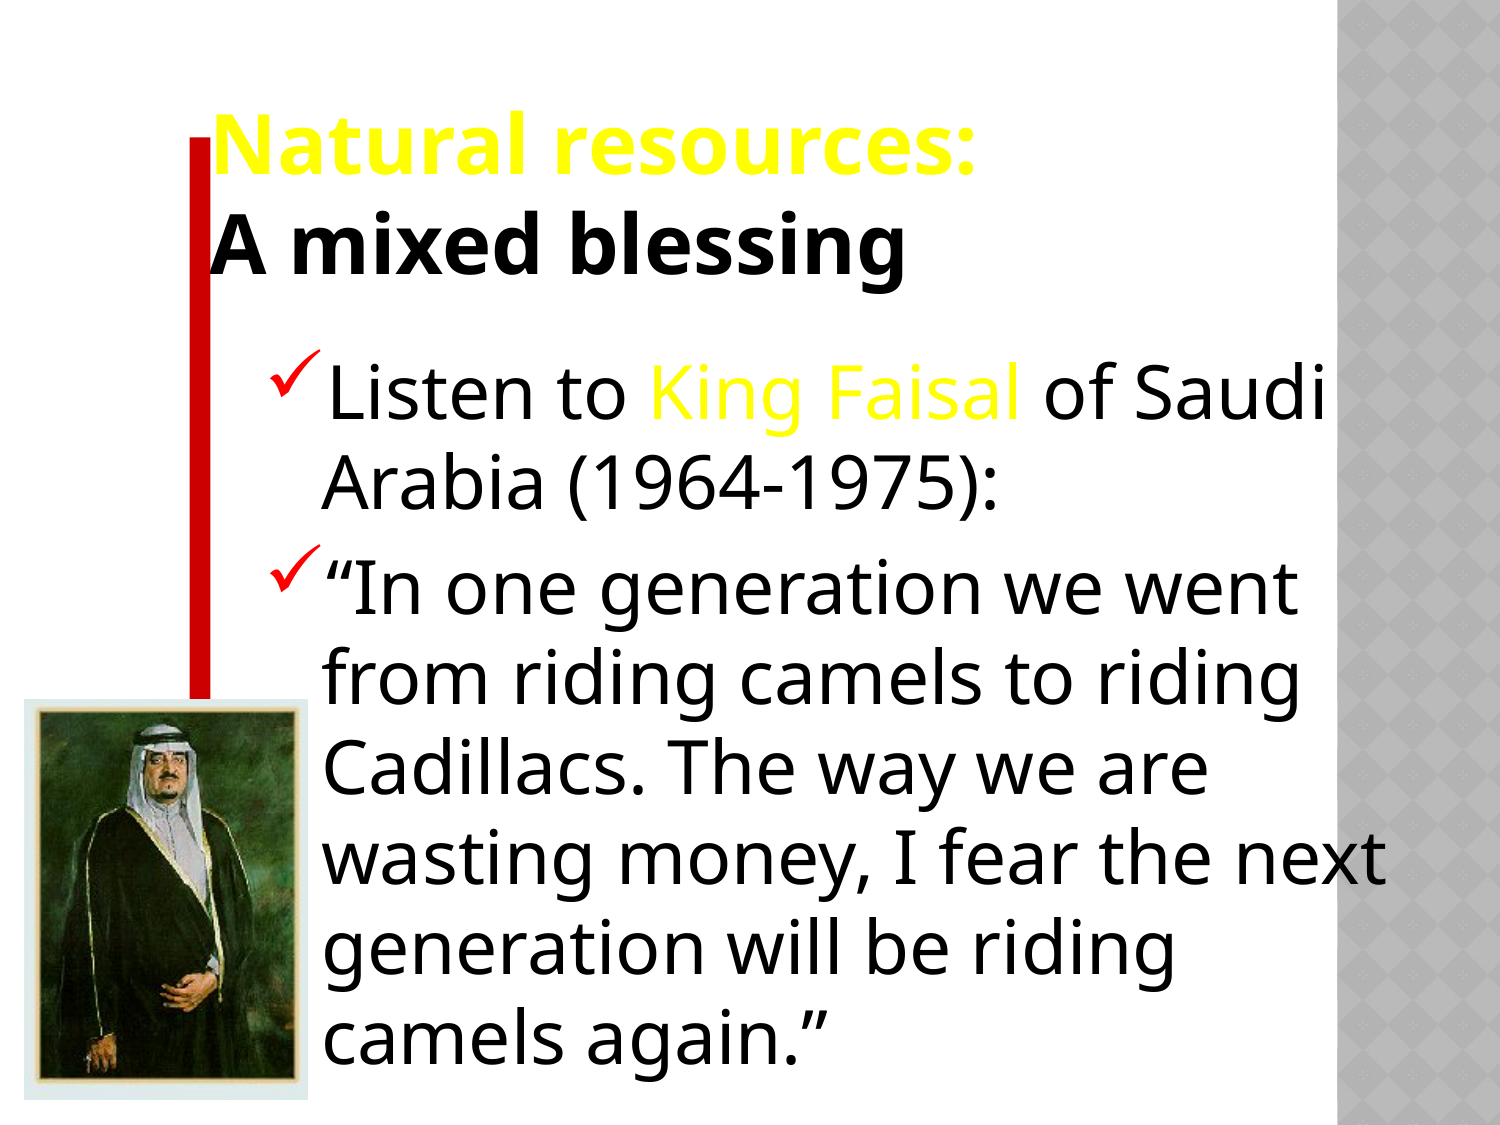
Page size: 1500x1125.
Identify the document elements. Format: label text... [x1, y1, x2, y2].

text_box Natural resources: A mixed blessing [194, 111, 1284, 299]
text_box Listen to King Faisal of Saudi Arabia (1964-1975): “In one generation we went from riding camels to riding Cadillacs. The way we are wasting money, I fear the next generation will be riding camels again.” [249, 337, 1415, 1038]
picture [24, 699, 309, 1101]
table_cell [1337, 0, 1500, 1125]
